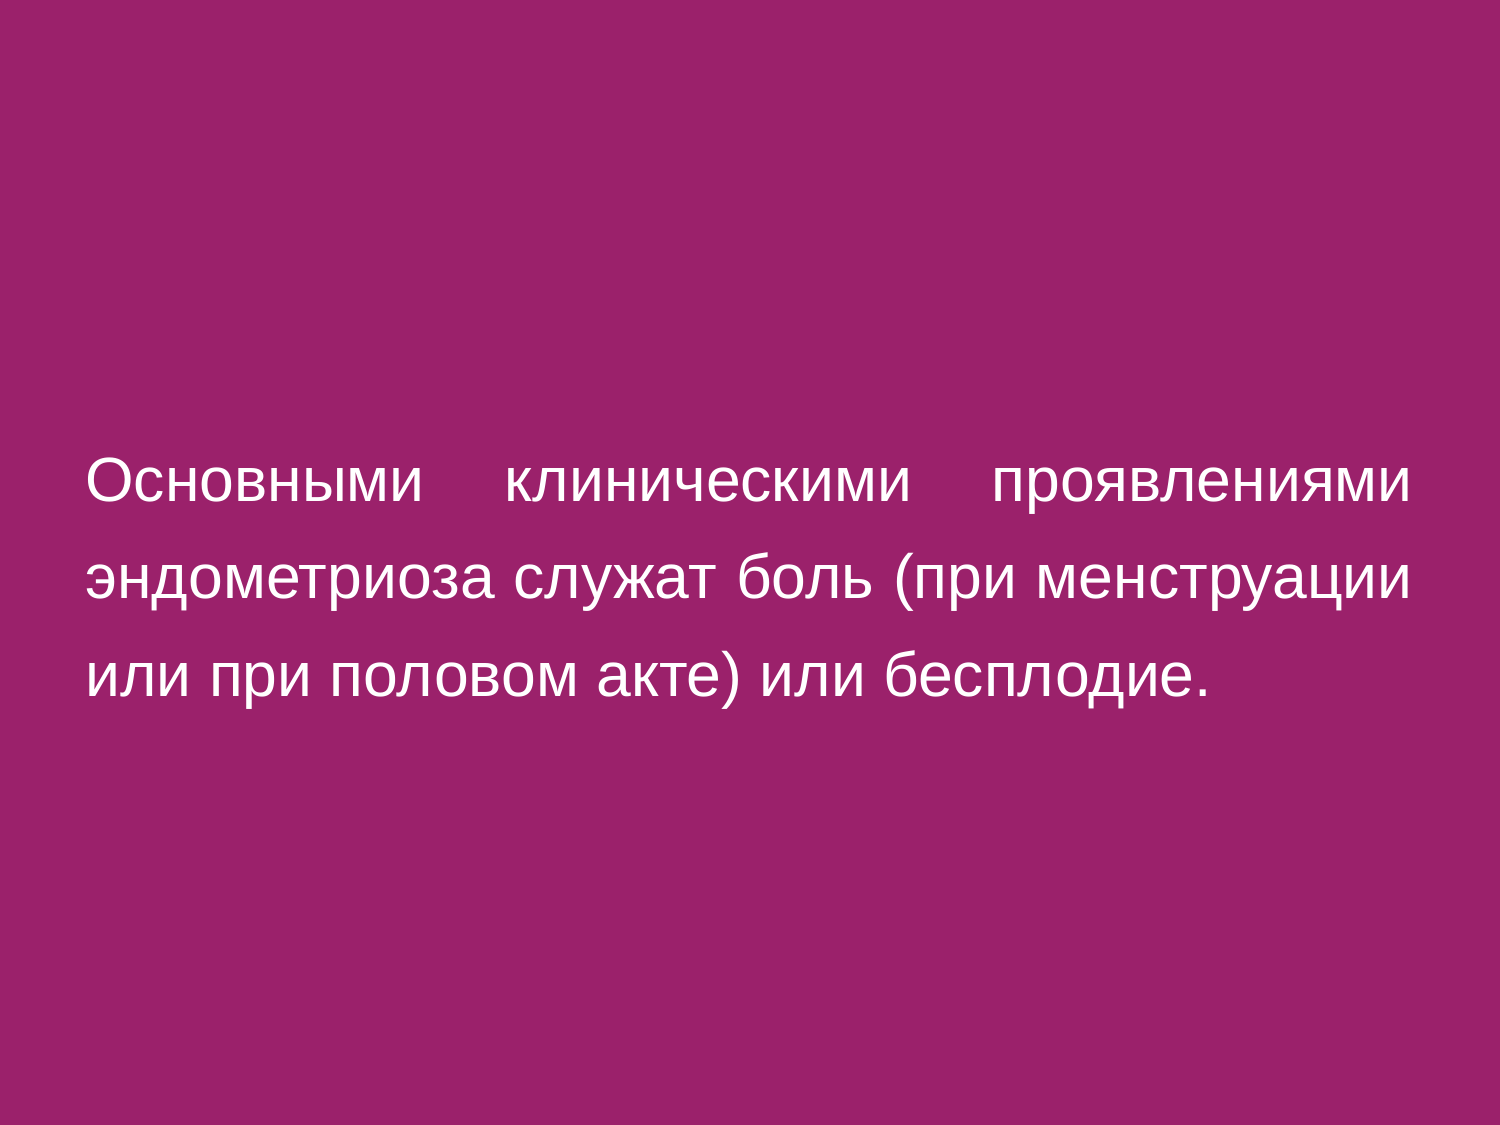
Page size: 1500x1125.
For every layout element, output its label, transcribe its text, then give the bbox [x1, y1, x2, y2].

list Основными клиническими проявлениями эндометриоза служат боль (при менструации или при половом акте) или бесплодие. [70, 314, 1430, 811]
